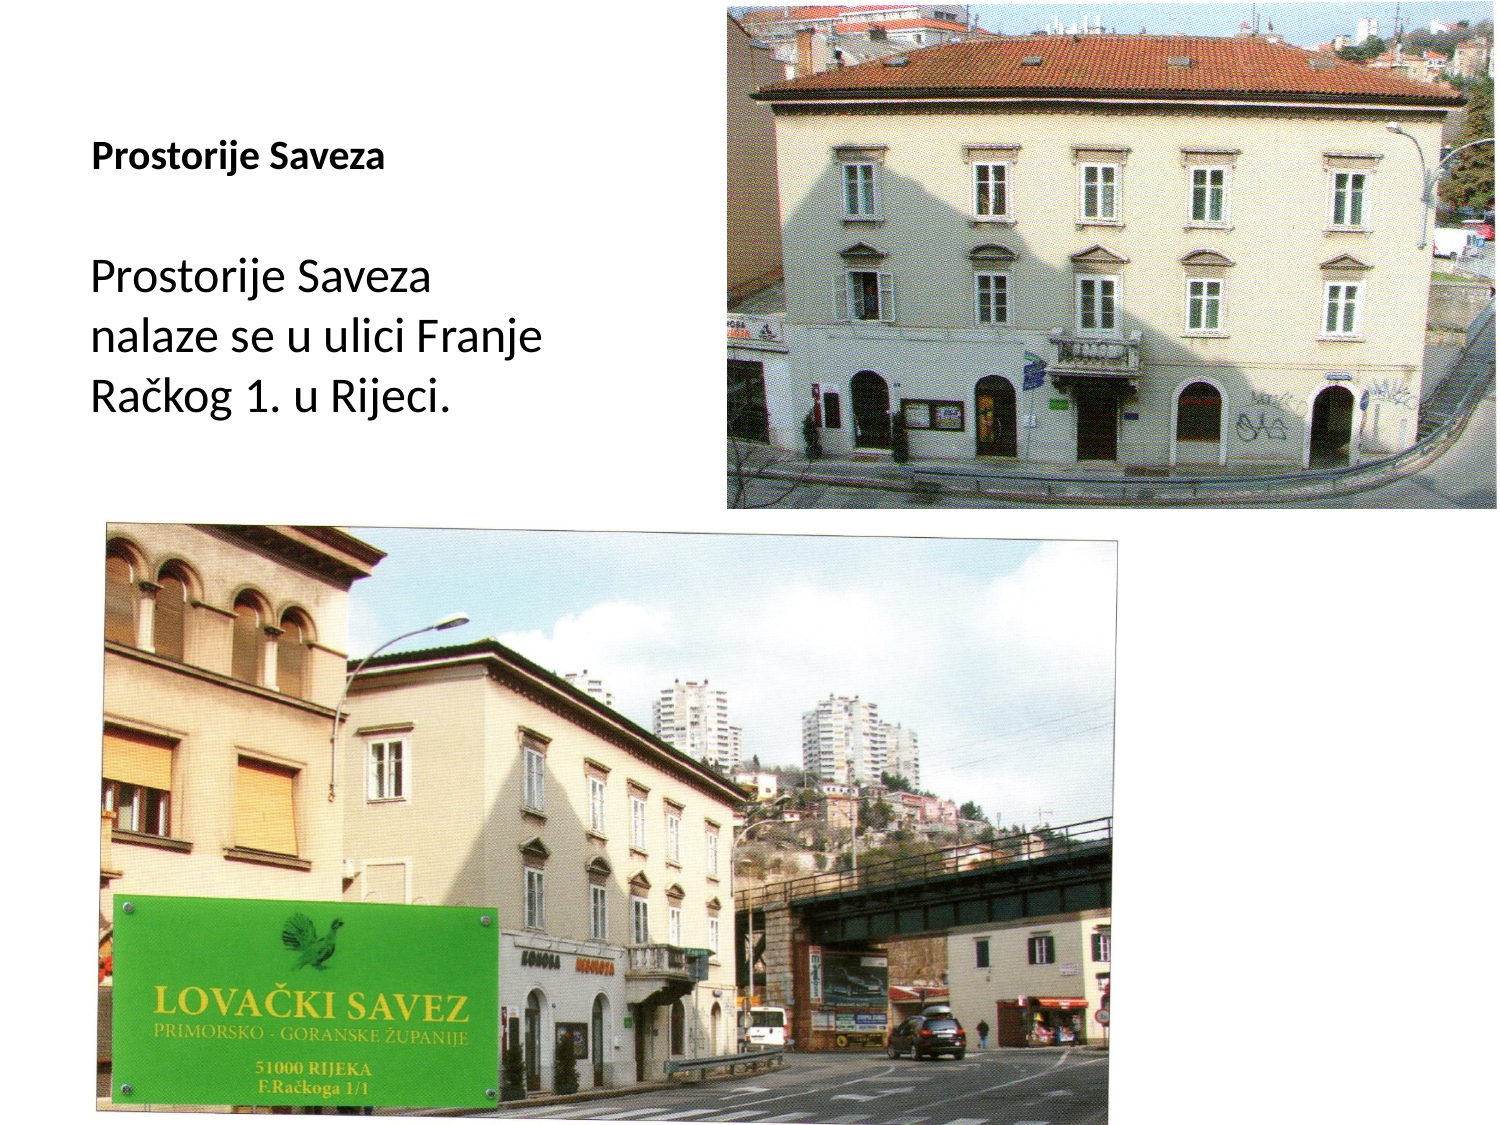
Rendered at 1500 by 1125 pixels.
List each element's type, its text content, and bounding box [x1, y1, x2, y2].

picture [88, 519, 1129, 1125]
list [726, 0, 1500, 510]
title Prostorije Saveza [76, 42, 569, 235]
list Prostorije Saveza nalaze se u ulici Franje Račkog 1. u Rijeci. [75, 235, 569, 1005]
